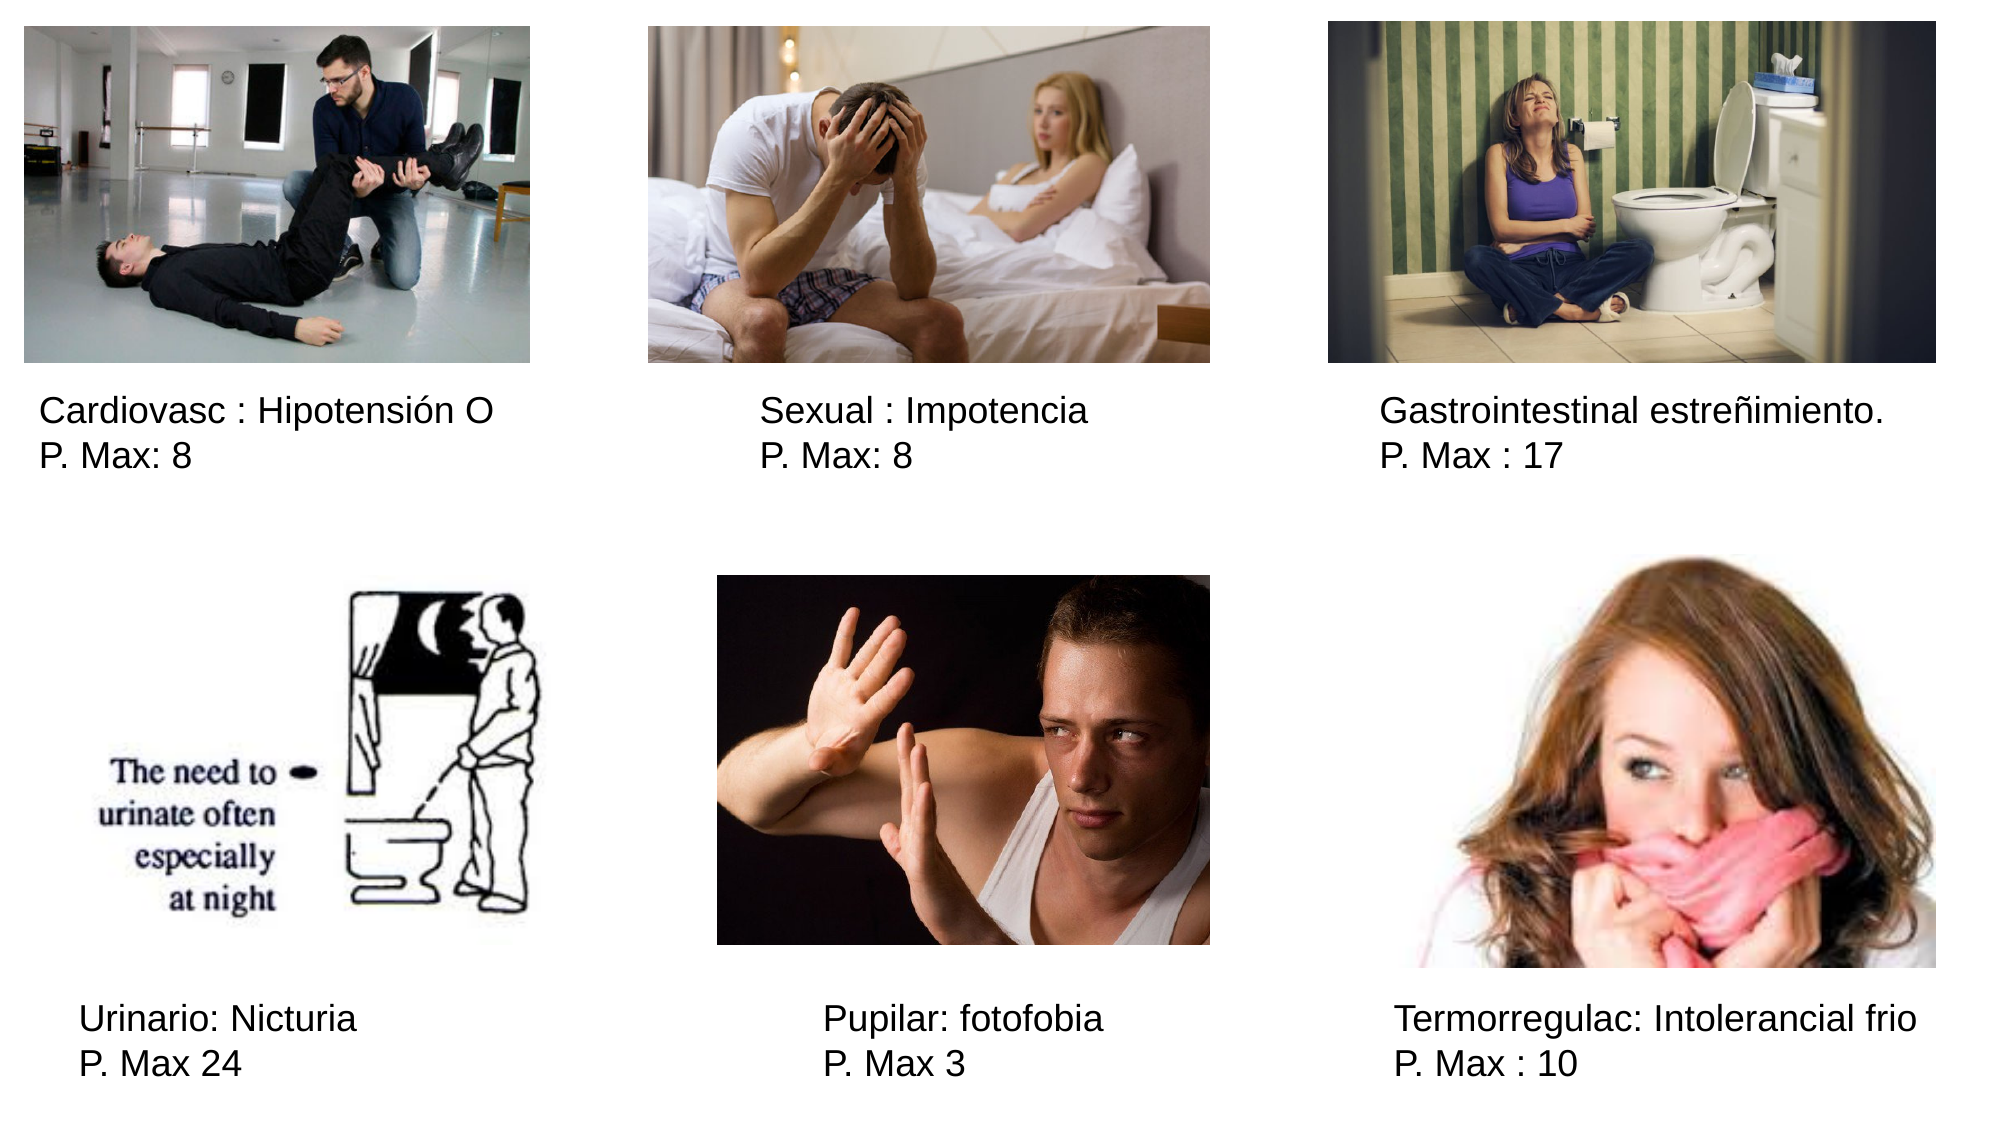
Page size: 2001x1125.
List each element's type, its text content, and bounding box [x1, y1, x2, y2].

text_box Cardiovasc : Hipotensión O P. Max: 8 [24, 378, 510, 483]
picture [1328, 21, 1936, 363]
picture [717, 575, 1210, 946]
text_box Gastrointestinal estreñimiento. P. Max : 17 [1364, 378, 1900, 483]
text_box Termorregulac: Intolerancial frio P. Max : 10 [1378, 986, 1933, 1092]
picture [42, 575, 576, 946]
picture [24, 26, 530, 363]
picture [648, 26, 1210, 363]
text_box Urinario: Nicturia P. Max 24 [63, 986, 373, 1092]
picture [1328, 554, 1936, 968]
text_box Pupilar: fotofobia P. Max 3 [808, 986, 1119, 1092]
text_box Sexual : Impotencia P. Max: 8 [744, 378, 1104, 483]
